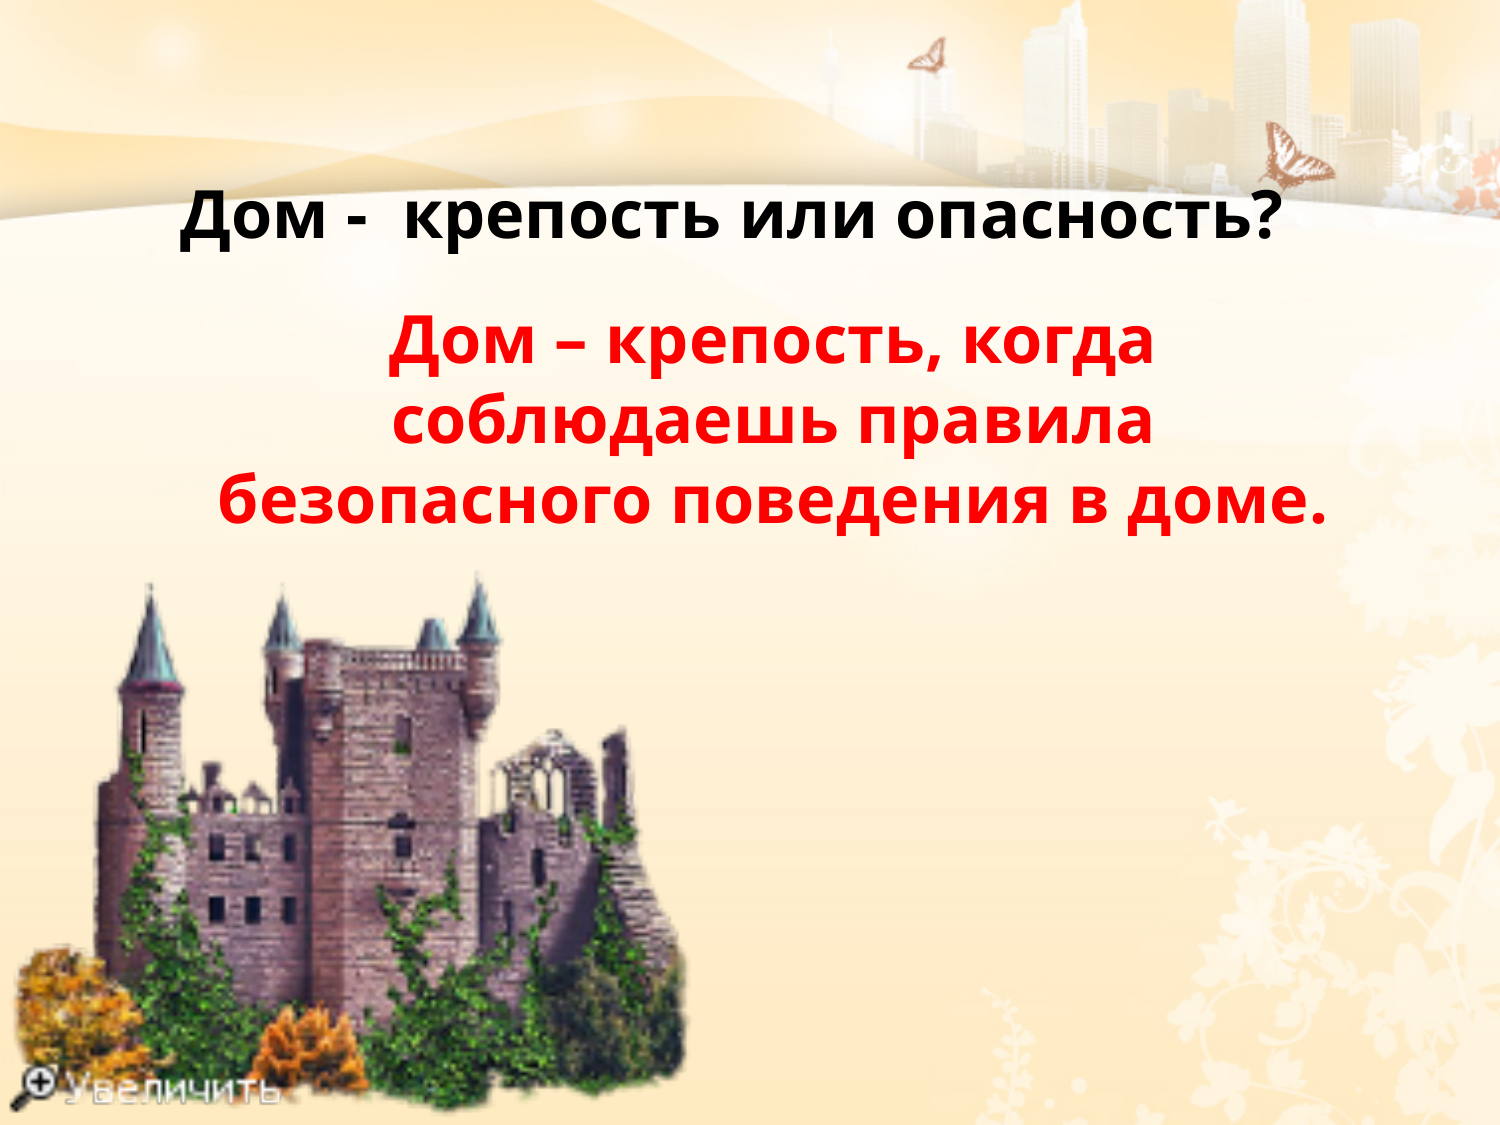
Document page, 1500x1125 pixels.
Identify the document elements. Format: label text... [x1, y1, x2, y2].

picture [0, 0, 1500, 1125]
text_box Дом – крепость, когда соблюдаешь правила безопасного поведения в доме. [152, 289, 1395, 544]
text_box Дом - крепость или опасность? [0, 163, 1465, 259]
